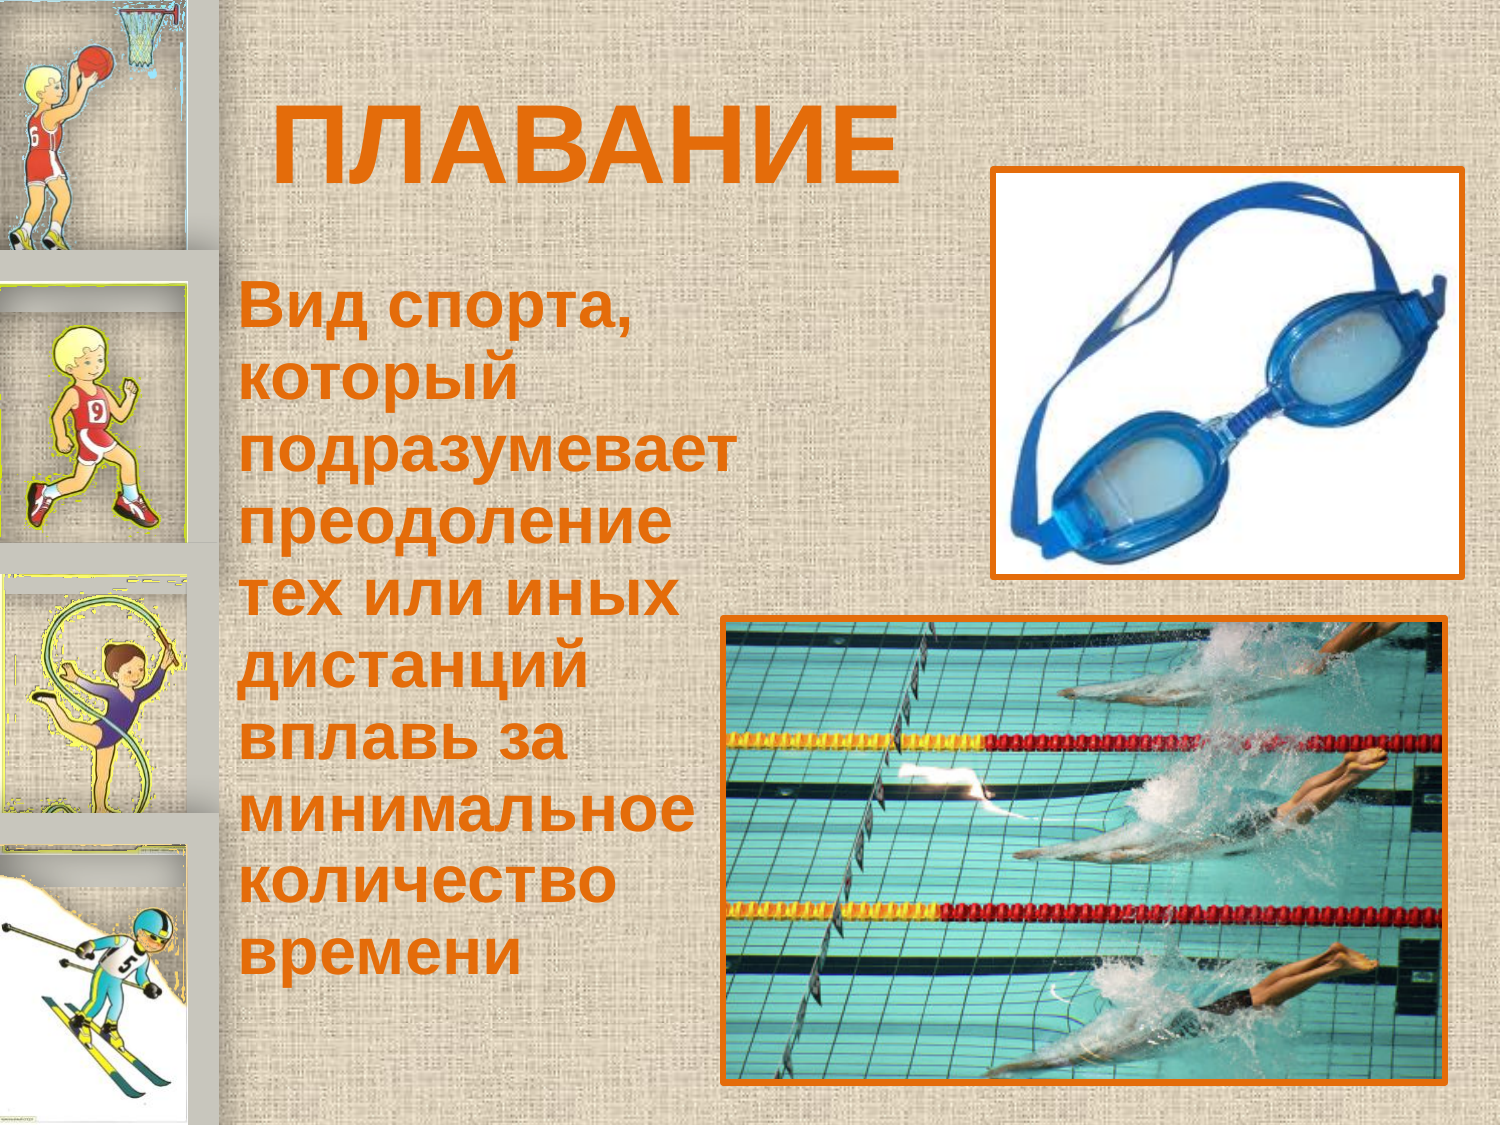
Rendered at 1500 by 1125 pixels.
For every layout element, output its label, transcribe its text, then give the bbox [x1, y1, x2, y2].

list Вид спорта, который подразумевает преодоление тех или иных дистанций вплавь за минимальное количество времени [222, 262, 786, 1006]
title ПЛАВАНИЕ [222, 44, 951, 233]
picture [0, 0, 188, 250]
picture [0, 574, 187, 813]
picture [0, 844, 188, 1125]
picture [219, 0, 1500, 1125]
picture [0, 281, 188, 542]
